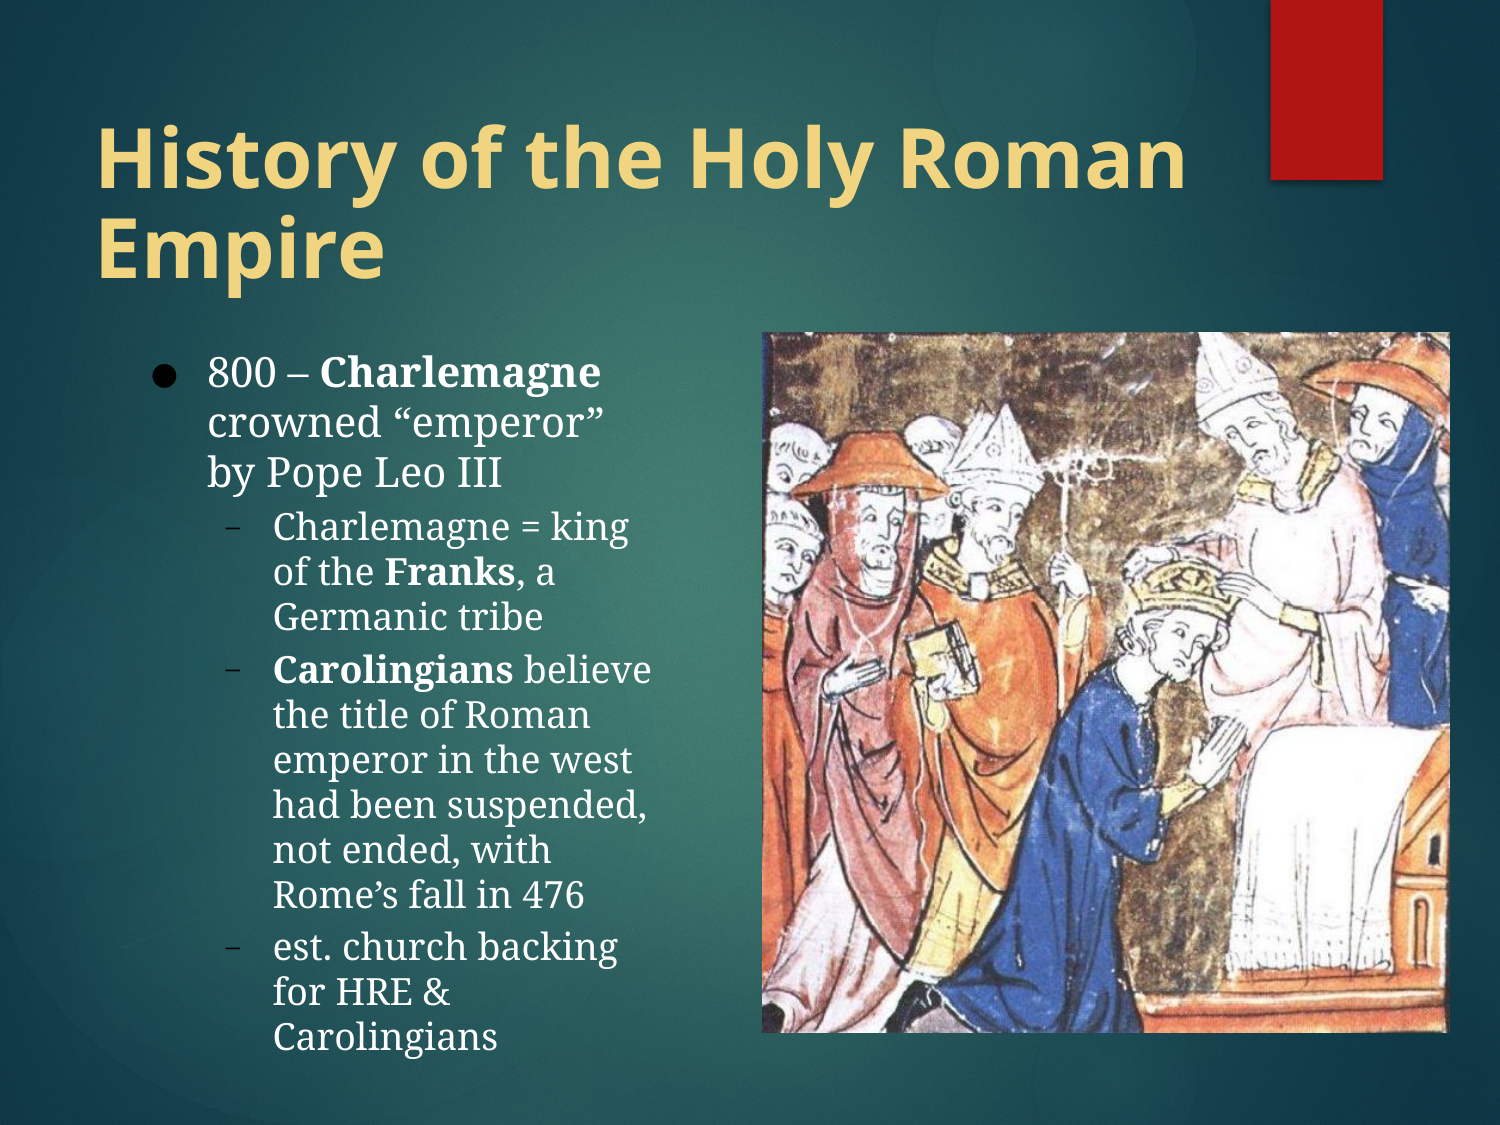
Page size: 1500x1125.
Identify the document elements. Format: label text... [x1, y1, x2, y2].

list 800 – Charlemagne crowned “emperor” by Pope Leo III Charlemagne = king of the Franks, a Germanic tribe Carolingians believe the title of Roman emperor in the west had been suspended, not ended, with Rome’s fall in 476 est. church backing for HRE & Carolingians [135, 338, 677, 1027]
picture [762, 331, 1450, 1033]
title History of the Holy Roman Empire [79, 74, 1237, 304]
